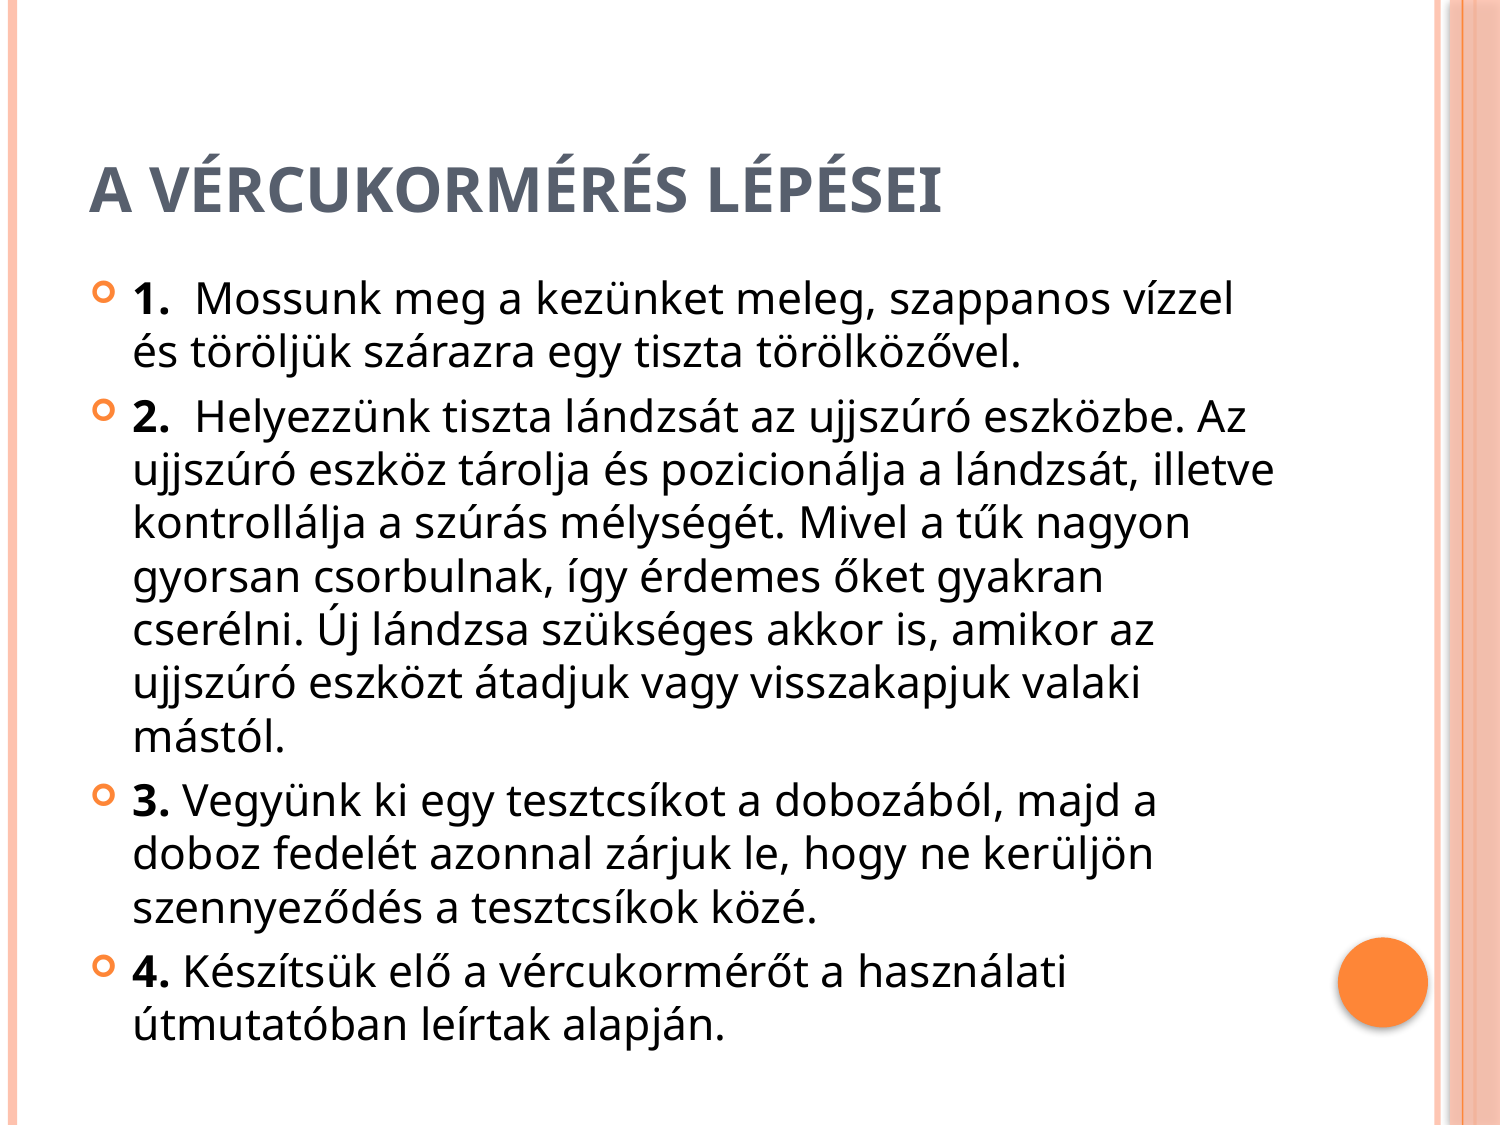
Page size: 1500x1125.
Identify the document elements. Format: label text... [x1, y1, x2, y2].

title A vércukormérés lépései [75, 45, 1300, 233]
list 1. Mossunk meg a kezünket meleg, szappanos vízzel és töröljük szárazra egy tiszta törölközővel. 2. Helyezzünk tiszta lándzsát az ujjszúró eszközbe. Az ujjszúró eszköz tárolja és pozicionálja a lándzsát, illetve kontrollálja a szúrás mélységét. Mivel a tűk nagyon gyorsan csorbulnak, így érdemes őket gyakran cserélni. Új lándzsa szükséges akkor is, amikor az ujjszúró eszközt átadjuk vagy visszakapjuk valaki mástól. 3. Vegyünk ki egy tesztcsíkot a dobozából, majd a doboz fedelét azonnal zárjuk le, hogy ne kerüljön szennyeződés a tesztcsíkok közé. 4. Készítsük elő a vércukormérőt a használati útmutatóban leírtak alapján. [75, 262, 1300, 1062]
